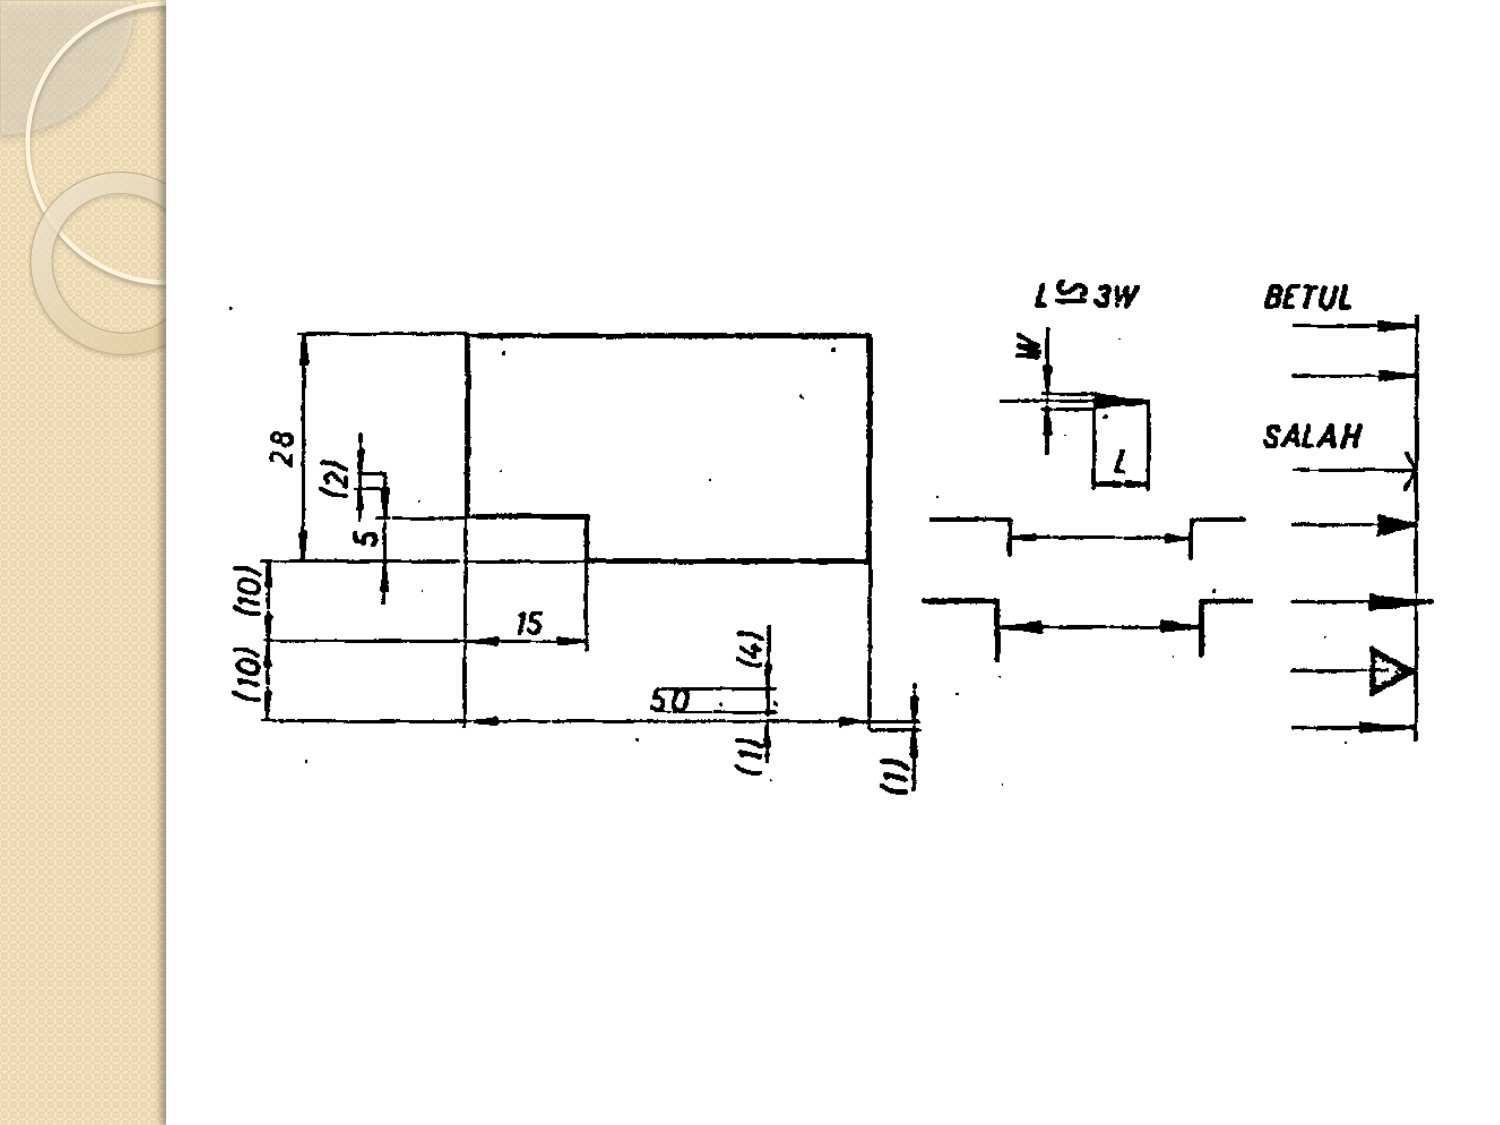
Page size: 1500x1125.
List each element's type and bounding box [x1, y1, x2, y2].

picture [199, 249, 1461, 813]
